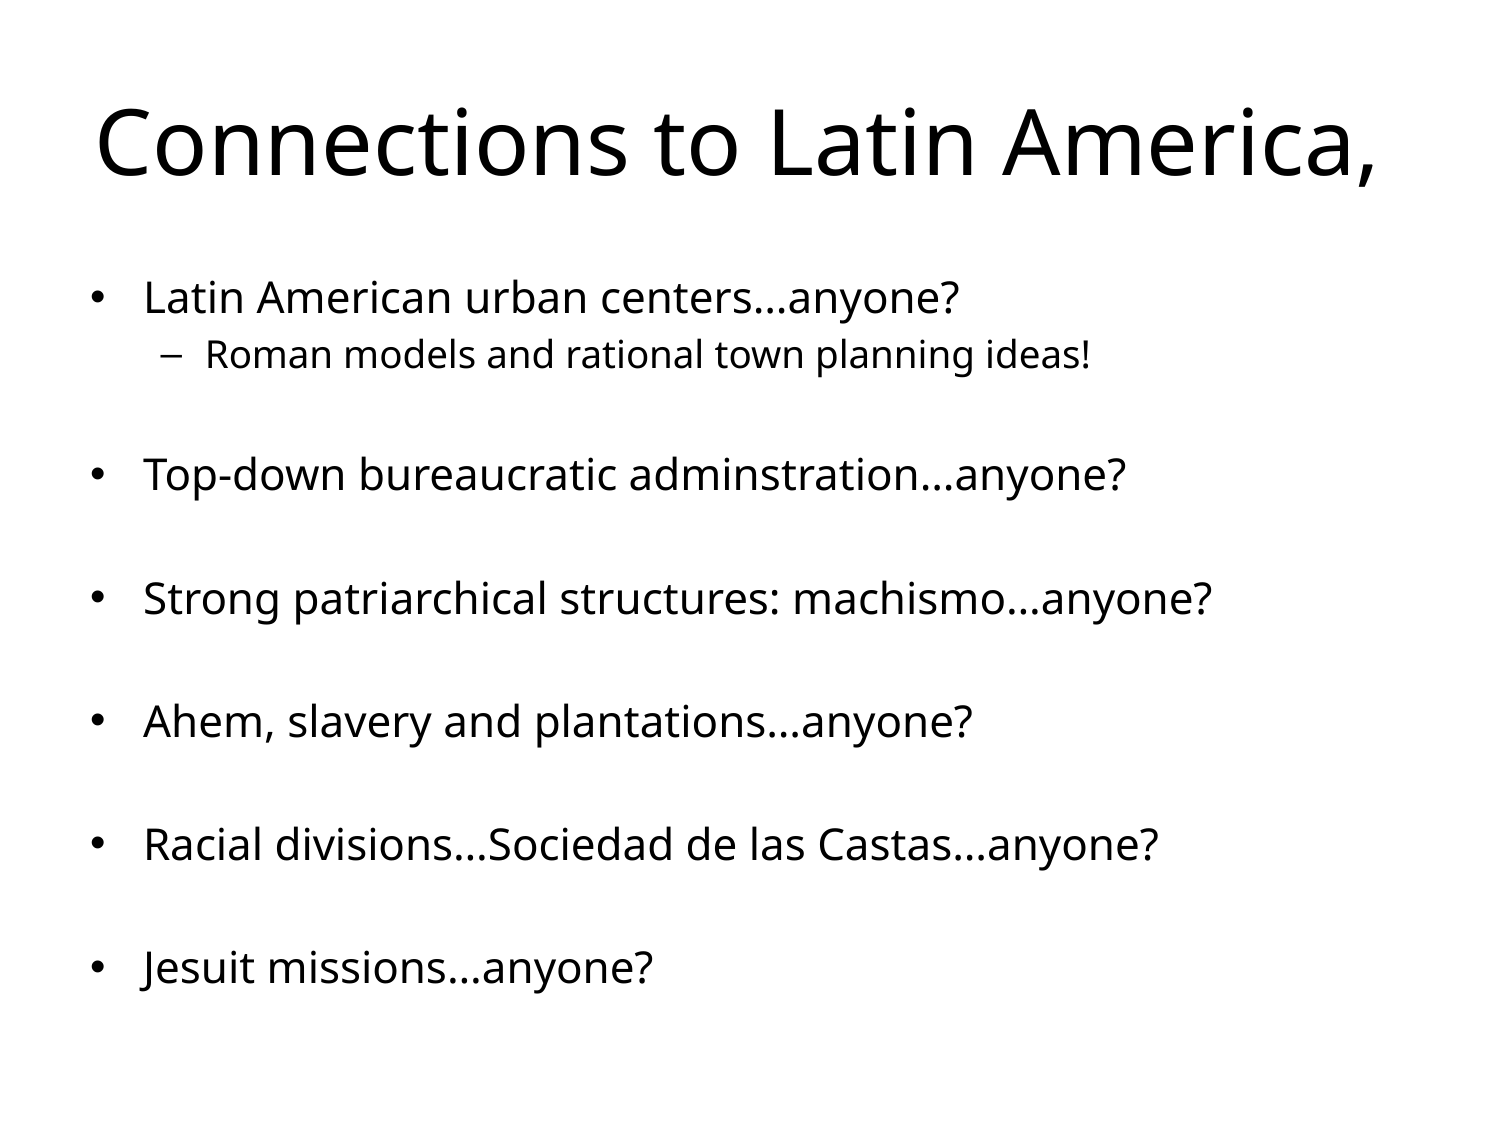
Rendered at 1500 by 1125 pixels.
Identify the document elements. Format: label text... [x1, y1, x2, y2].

list Latin American urban centers…anyone? Roman models and rational town planning ideas! Top-down bureaucratic adminstration…anyone? Strong patriarchical structures: machismo…anyone? Ahem, slavery and plantations…anyone? Racial divisions…Sociedad de las Castas…anyone? Jesuit missions…anyone? [75, 262, 1425, 1005]
title Connections to Latin America, [75, 45, 1425, 233]
